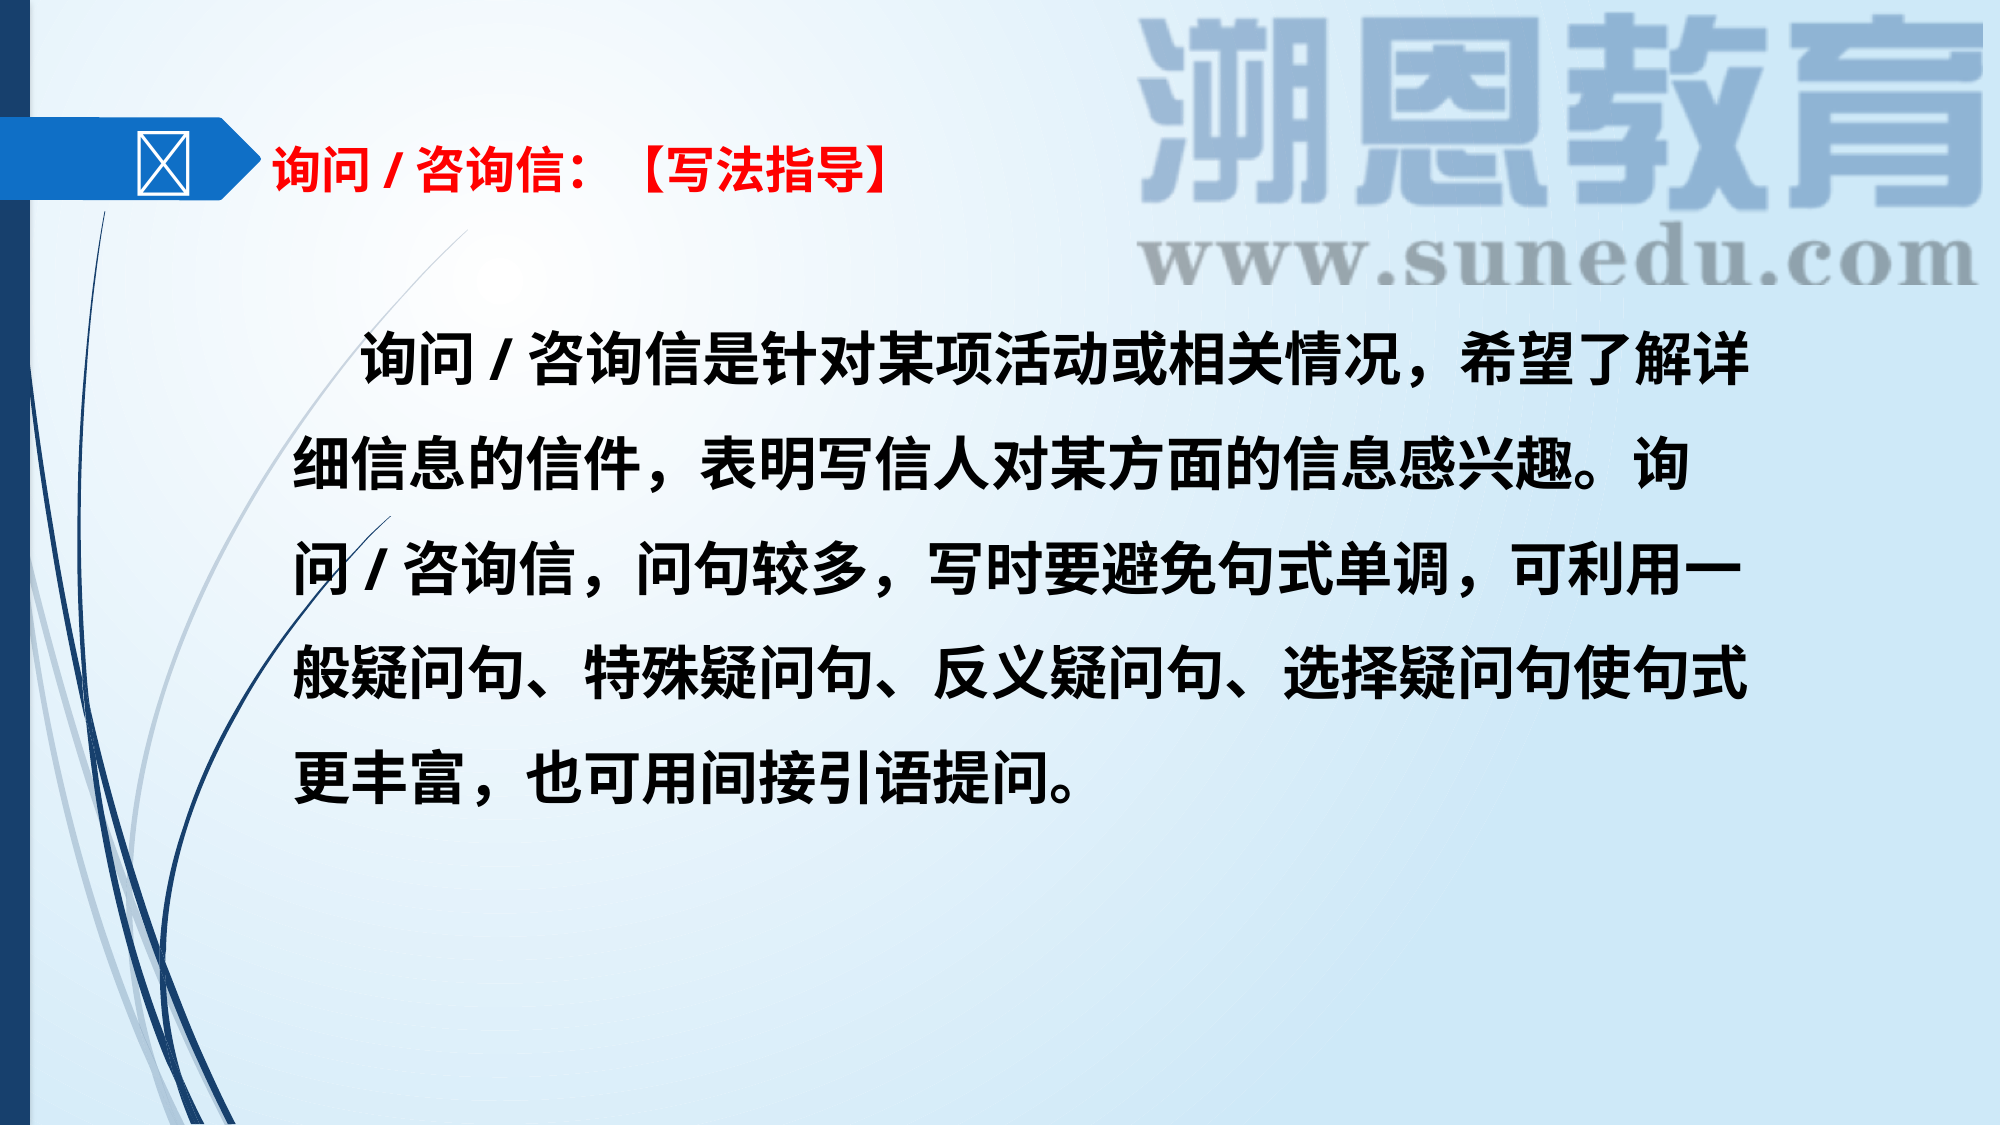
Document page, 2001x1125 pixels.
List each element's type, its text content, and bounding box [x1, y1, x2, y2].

picture [1134, 10, 1983, 285]
list 询问/咨询信是针对某项活动或相关情况，希望了解详细信息的信件，表明写信人对某方面的信息感兴趣。询问/咨询信，问句较多，写时要避免句式单调，可利用一般疑问句、特殊疑问句、反义疑问句、选择疑问句使句式更丰富，也可用间接引语提问。 [276, 278, 1810, 869]
text_box  询问/咨询信：【写法指导】 [117, 116, 974, 209]
